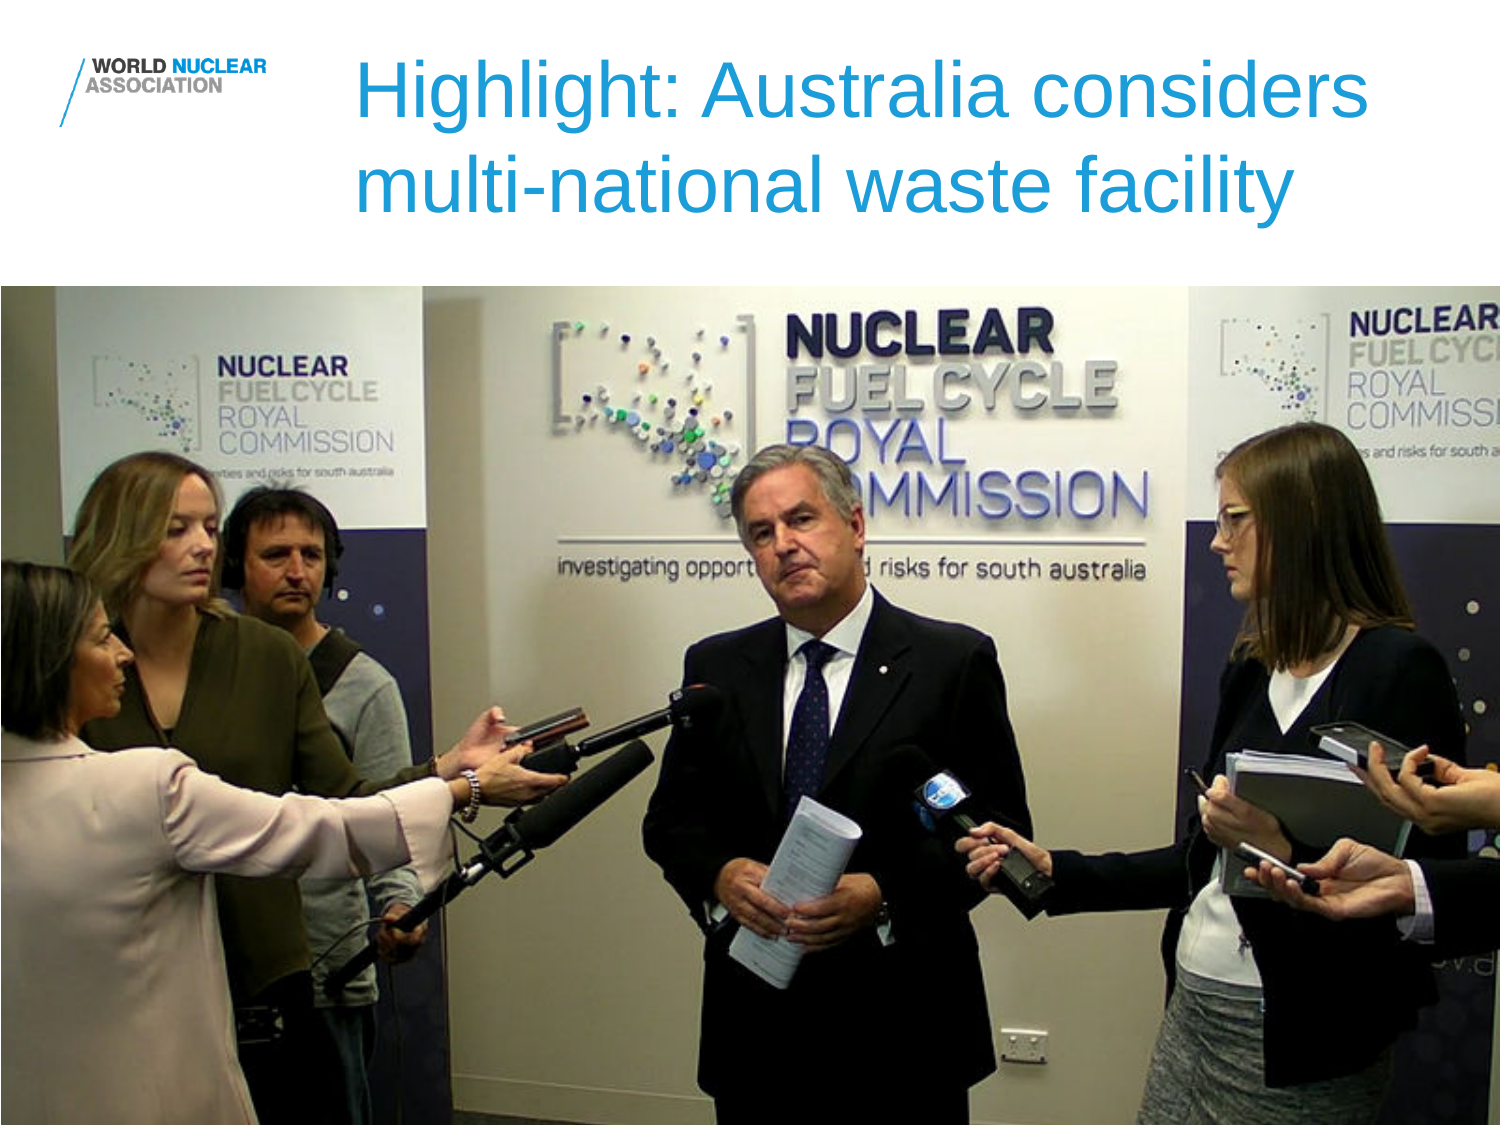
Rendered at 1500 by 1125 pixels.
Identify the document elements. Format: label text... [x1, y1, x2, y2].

picture [231, 58, 243, 70]
title Highlight: Australia considers multi-national waste facility [354, 38, 1441, 281]
picture [1, 286, 1500, 1125]
picture [59, 58, 266, 127]
picture [205, 62, 215, 70]
picture [219, 58, 227, 70]
picture [191, 58, 195, 70]
